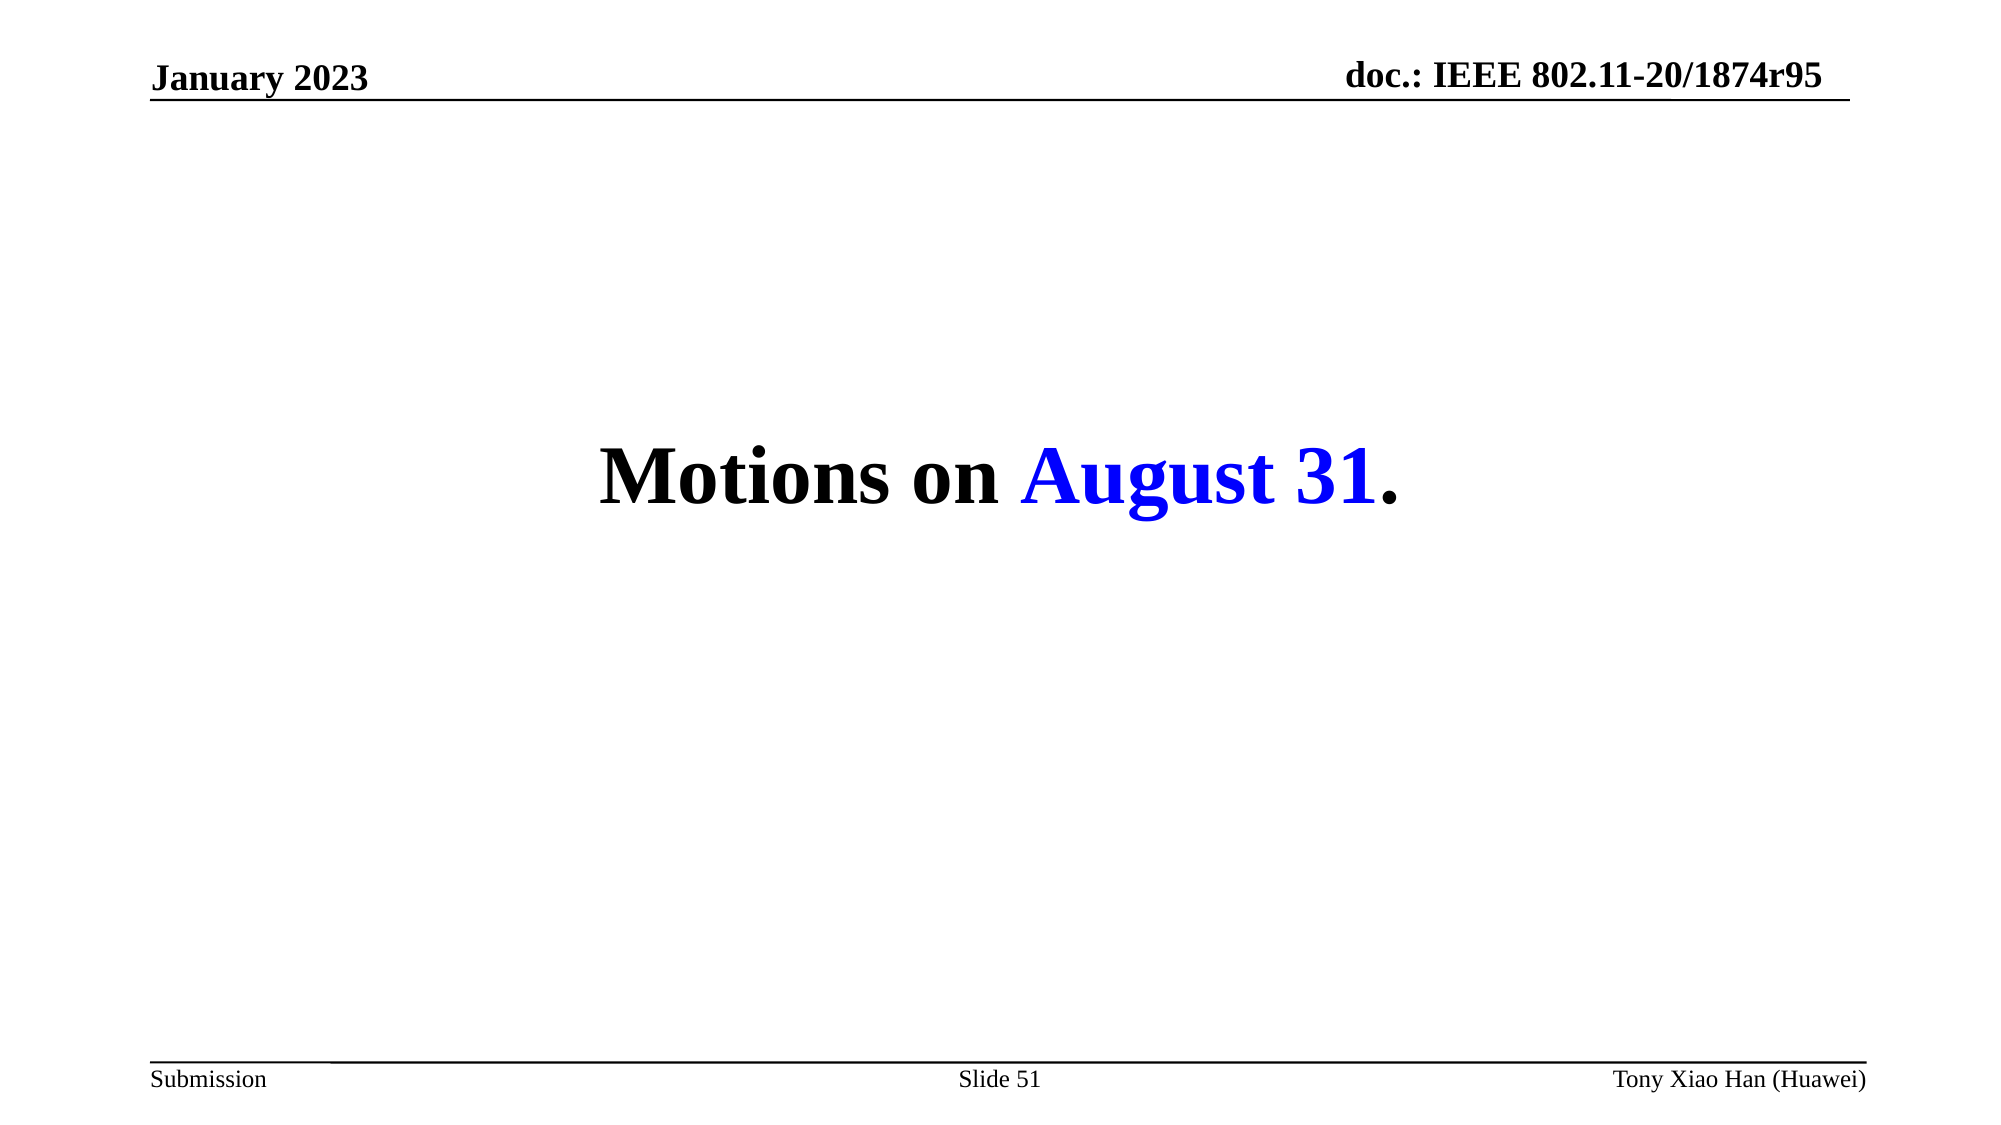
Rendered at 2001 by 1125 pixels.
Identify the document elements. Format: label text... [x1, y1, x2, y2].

text_box Motions on August 31. [362, 412, 1638, 950]
